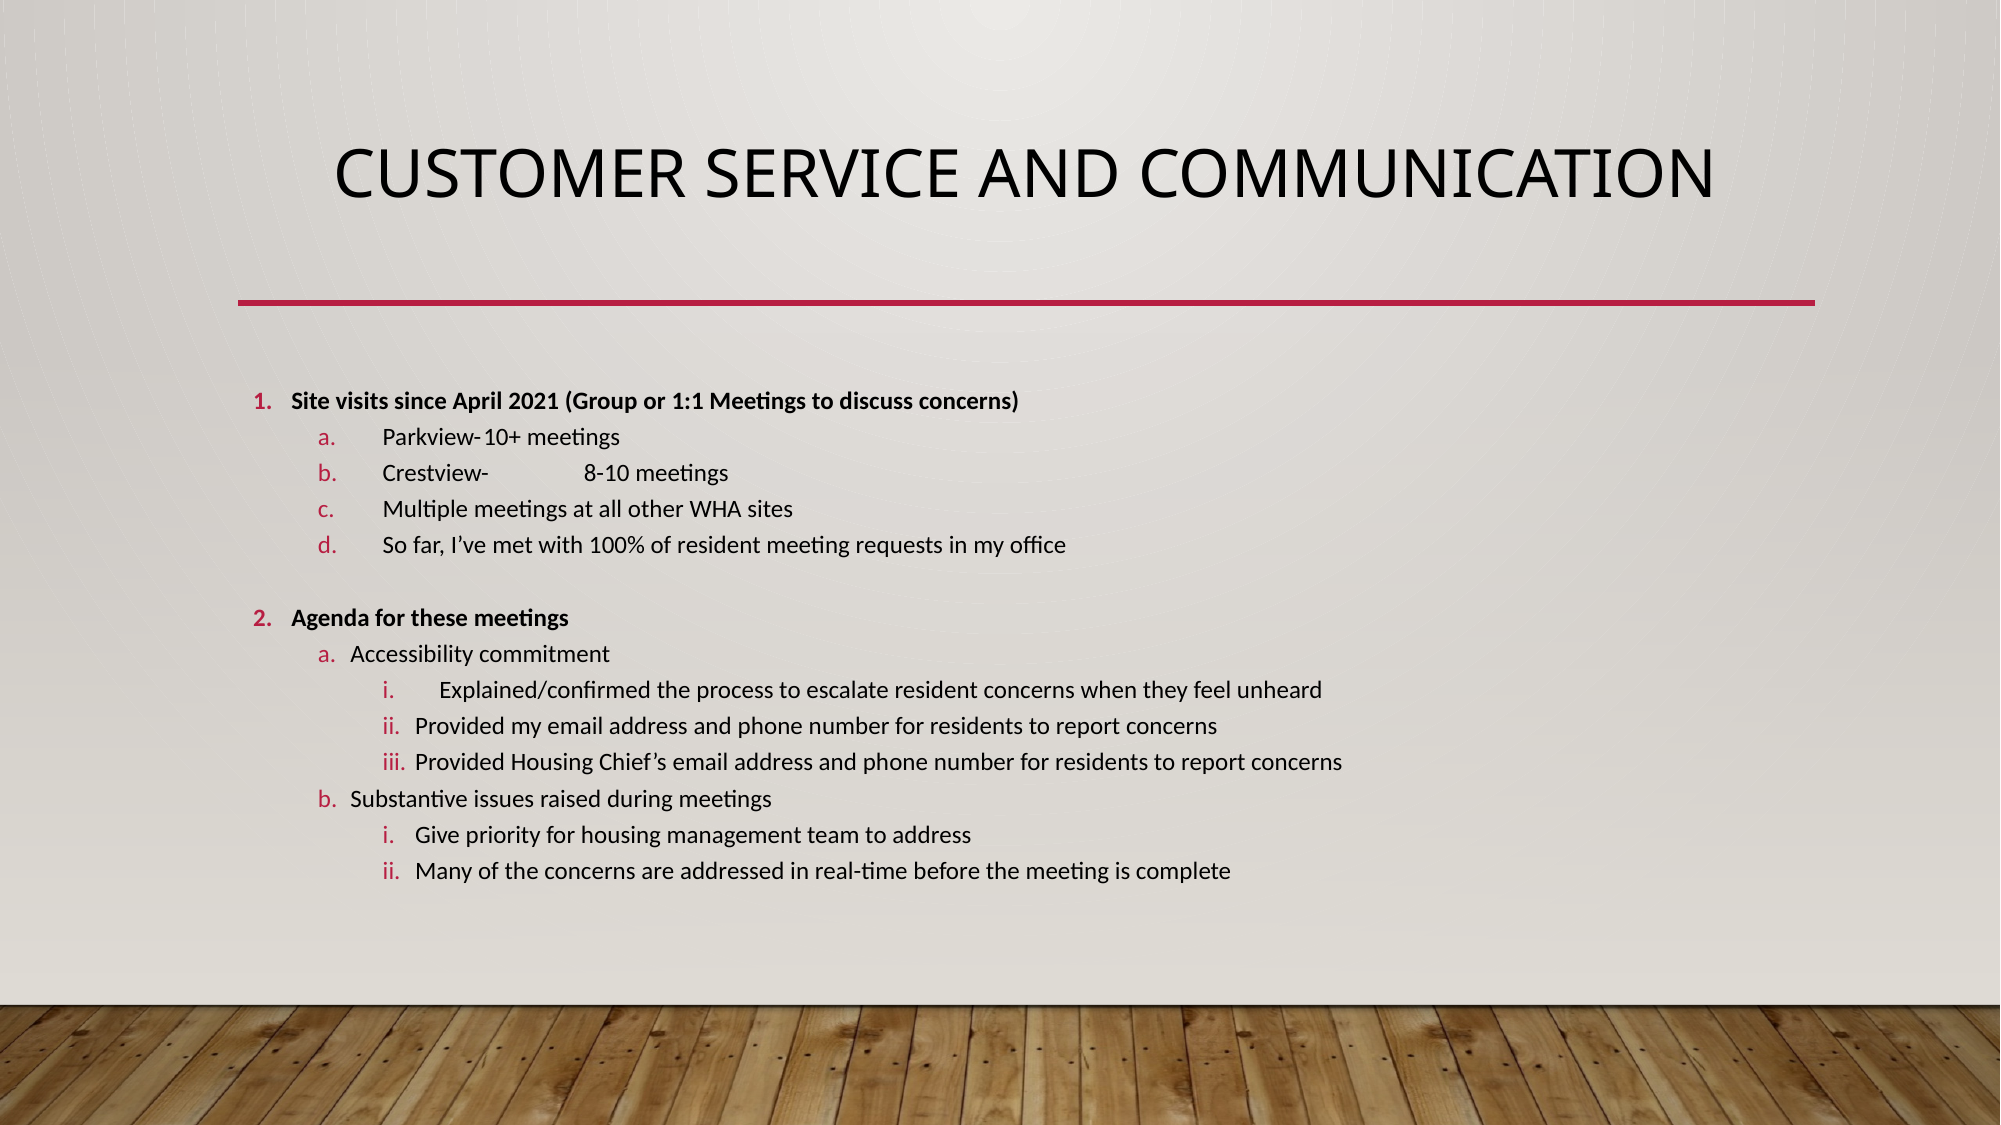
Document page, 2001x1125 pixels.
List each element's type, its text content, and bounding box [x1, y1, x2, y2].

picture [0, 1005, 2000, 1125]
list Site visits since April 2021 (Group or 1:1 Meetings to discuss concerns) Parkview- 10+ meetings Crestview- 8-10 meetings Multiple meetings at all other WHA sites So far, I’ve met with 100% of resident meeting requests in my office Agenda for these meetings Accessibility commitment Explained/confirmed the process to escalate resident concerns when they feel unheard Provided my email address and phone number for residents to report concerns Provided Housing Chief’s email address and phone number for residents to report concerns Substantive issues raised during meetings Give priority for housing management team to address Many of the concerns are addressed in real-time before the meeting is complete [238, 330, 1814, 897]
title Customer Service and Communication [238, 131, 1814, 305]
